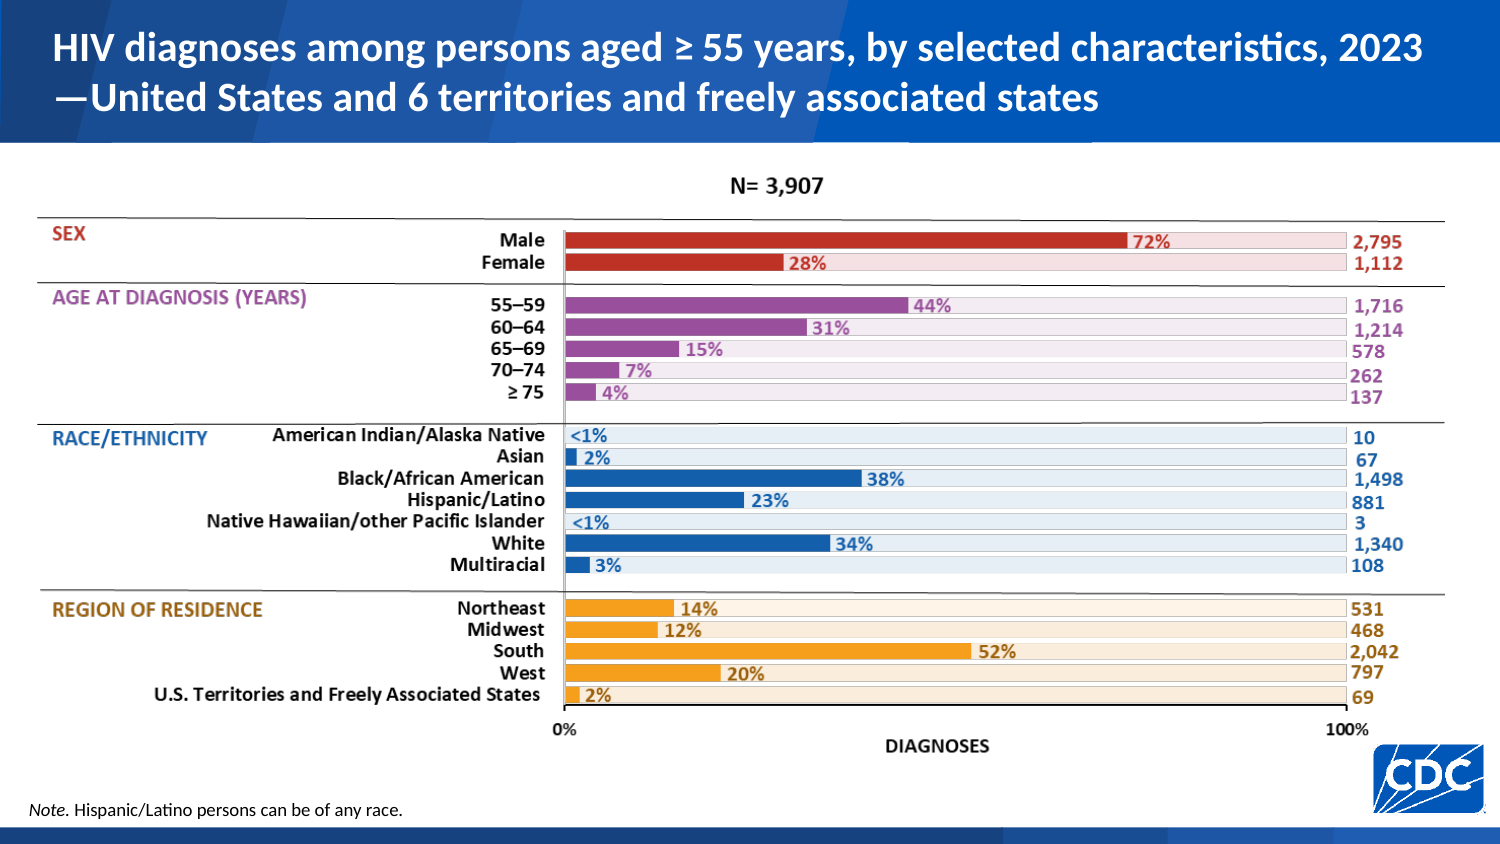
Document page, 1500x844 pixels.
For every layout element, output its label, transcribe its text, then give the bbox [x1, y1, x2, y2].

title HIV diagnoses among persons aged ≥ 55 years, by selected characteristics, 2023—United States and 6 territories and freely associated states [37, 0, 1463, 141]
picture [37, 69, 1486, 816]
text_box Note. Hispanic/Latino persons can be of any race. [14, 790, 1396, 828]
